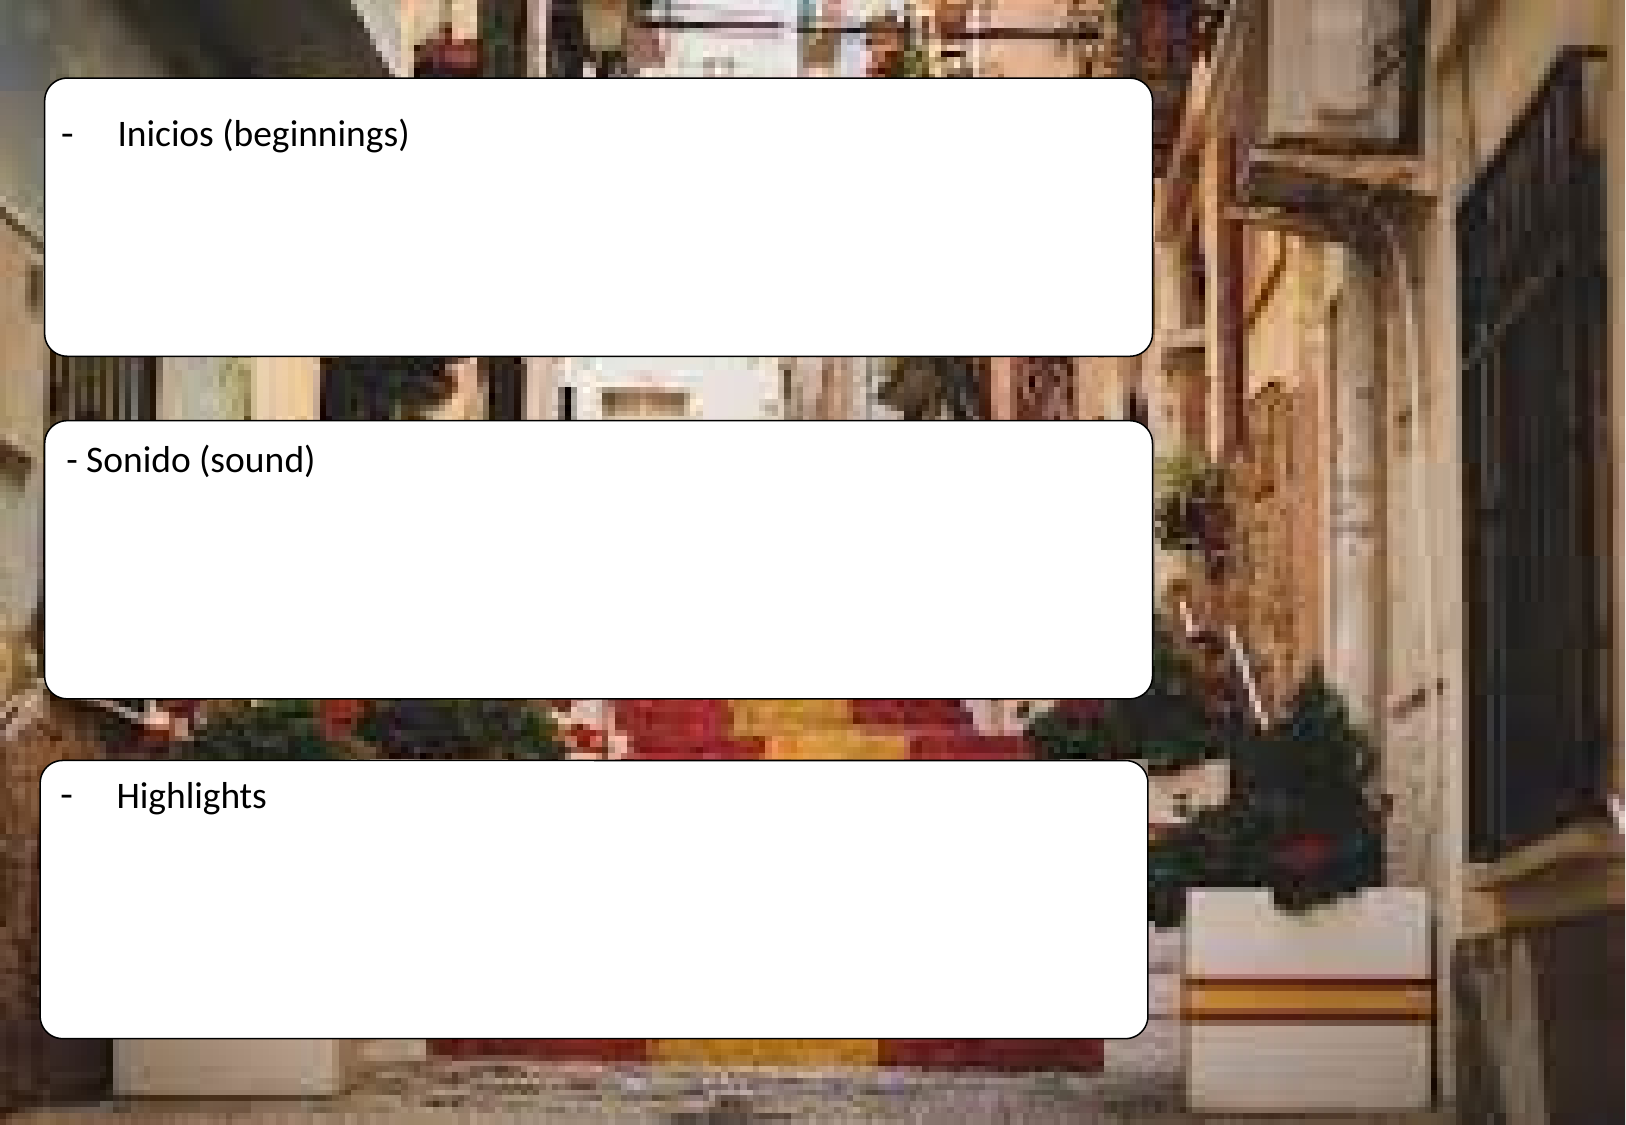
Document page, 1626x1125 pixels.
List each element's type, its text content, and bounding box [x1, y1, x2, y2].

picture [0, 0, 1626, 1125]
text_box Highlights [45, 763, 283, 823]
text_box Inicios (beginnings) [46, 101, 425, 162]
text_box [40, 760, 1148, 1039]
text_box - Sonido (sound) [44, 420, 1153, 699]
text_box [44, 78, 1153, 357]
